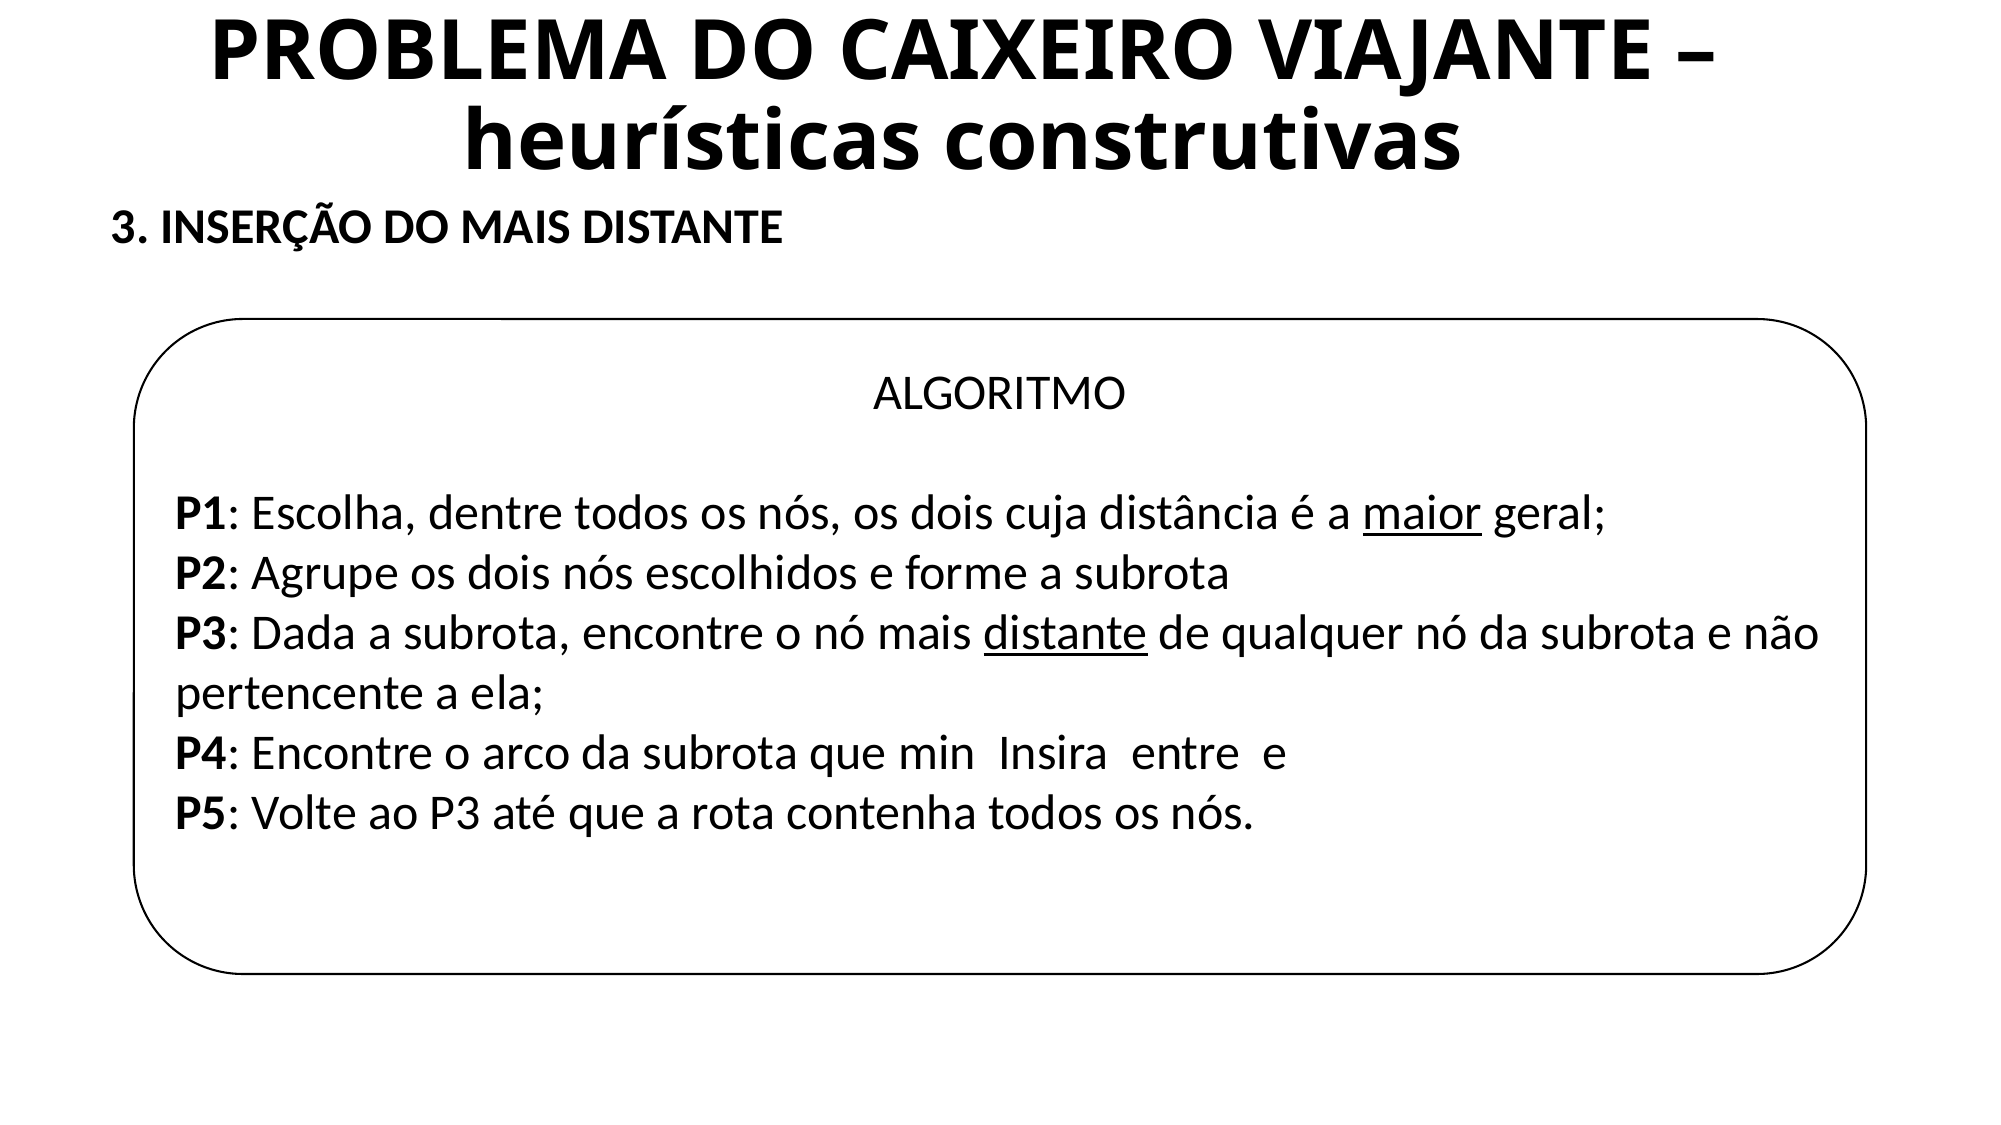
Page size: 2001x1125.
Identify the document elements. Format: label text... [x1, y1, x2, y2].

text_box [132, 317, 1868, 976]
title PROBLEMA DO CAIXEIRO VIAJANTE – heurísticas construtivas [0, 0, 1927, 195]
text_box 3. INSERÇÃO DO MAIS DISTANTE [96, 185, 1090, 261]
